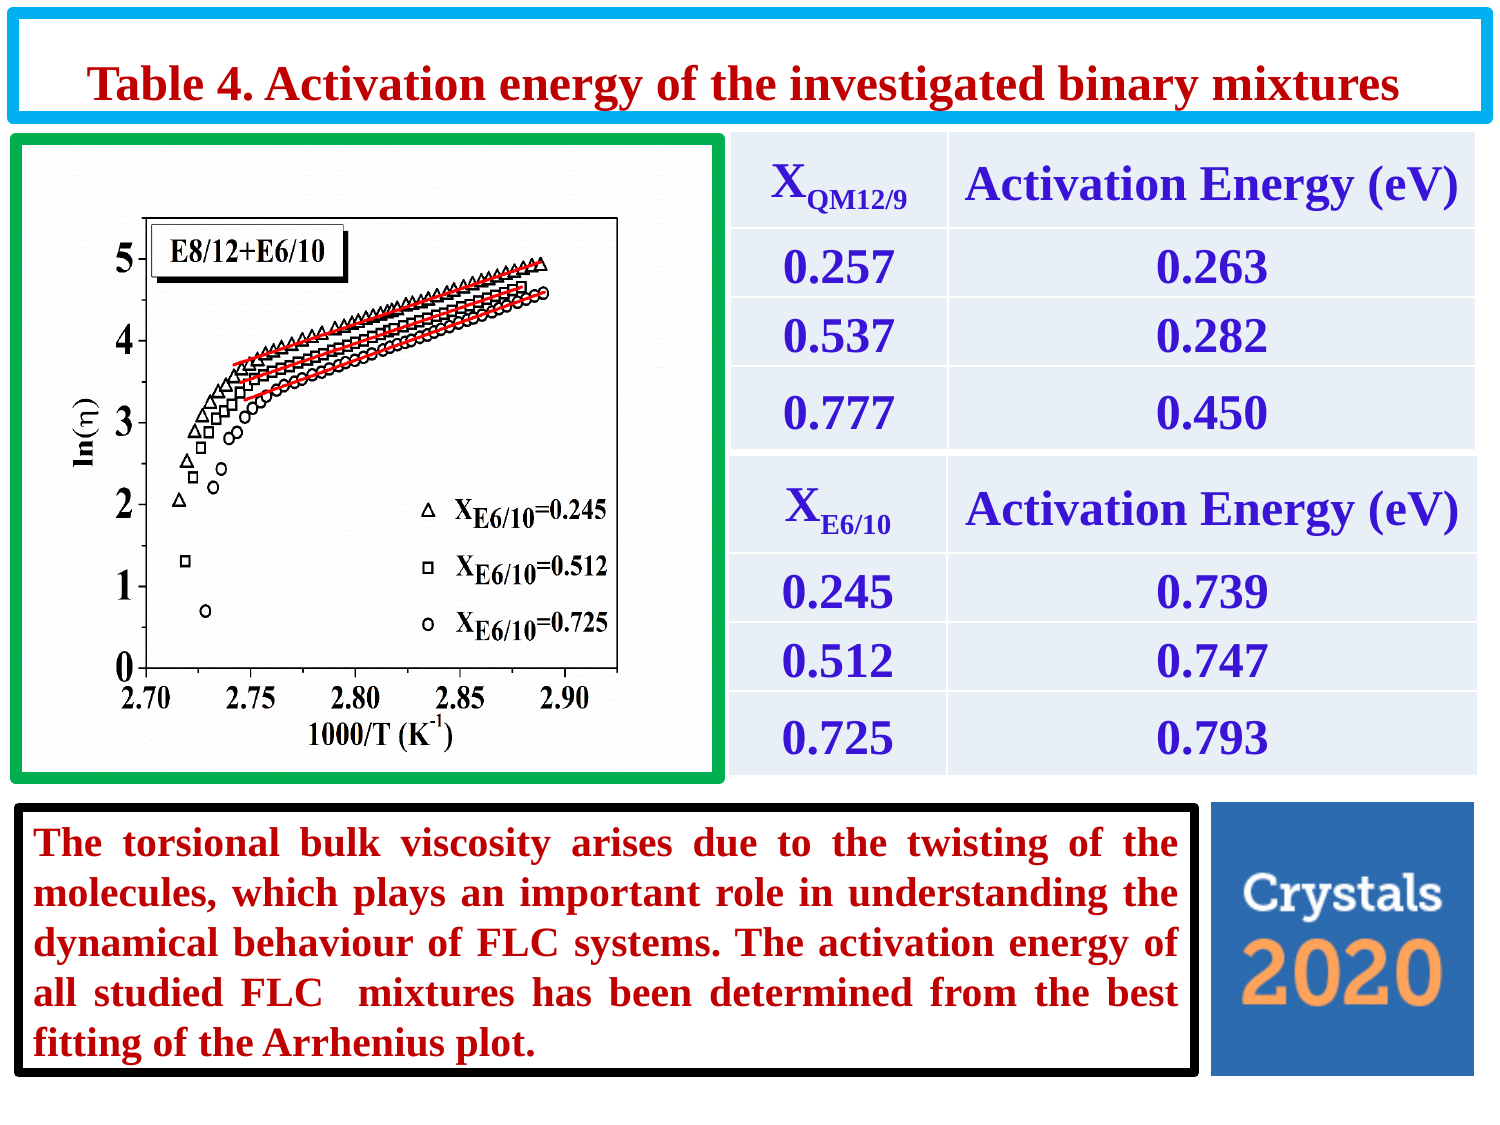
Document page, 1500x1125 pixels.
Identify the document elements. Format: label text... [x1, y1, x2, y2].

table_cell 0.257 [731, 229, 947, 296]
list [22, 145, 713, 772]
table_cell 0.725 [729, 692, 946, 775]
table_cell 0.263 [949, 229, 1475, 296]
text_box The torsional bulk viscosity arises due to the twisting of the molecules, which plays an important role in understanding the dynamical behaviour of FLC systems. The activation energy of all studied FLC mixtures has been determined from the best fitting of the Arrhenius plot. [18, 807, 1195, 1073]
table_cell 0.793 [948, 692, 1477, 775]
table_header Activation Energy (eV) [949, 132, 1475, 227]
picture [1211, 802, 1474, 1076]
table_cell 0.245 [729, 554, 946, 621]
table_cell 0.282 [949, 298, 1475, 365]
text_box Table 4. Activation energy of the investigated binary mixtures [13, 13, 1487, 118]
table_cell 0.450 [949, 367, 1475, 449]
table_cell 0.512 [729, 623, 946, 690]
table_cell 0.747 [948, 623, 1477, 690]
table_header XQM12/9 [731, 132, 947, 227]
table_cell 0.537 [731, 298, 947, 365]
table_cell 0.739 [948, 554, 1477, 621]
table_header XE6/10 [729, 456, 946, 552]
table_cell 0.777 [731, 367, 947, 449]
table_header Activation Energy (eV) [948, 456, 1477, 552]
